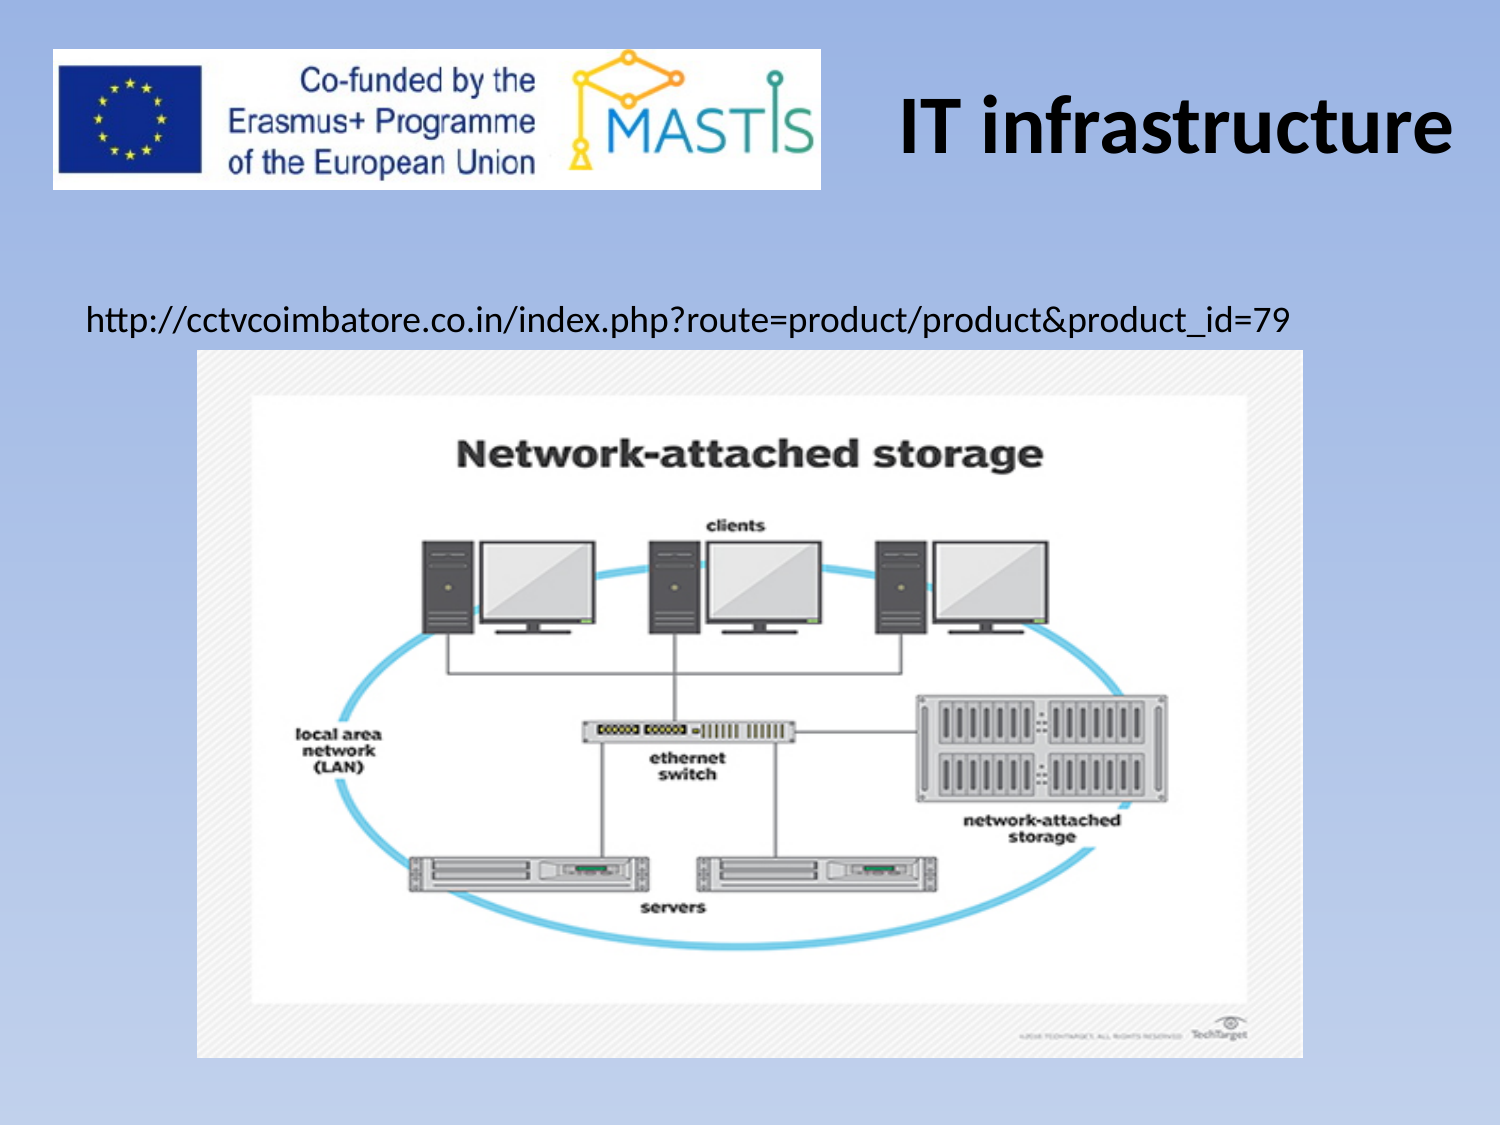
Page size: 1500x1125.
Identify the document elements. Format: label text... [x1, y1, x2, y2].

text_box http://cctvcoimbatore.co.in/index.php?route=product/product&product_id=79 [70, 287, 1376, 348]
picture [197, 350, 1303, 1058]
text_box IT infrastructure [868, 67, 1470, 173]
picture [52, 49, 822, 191]
